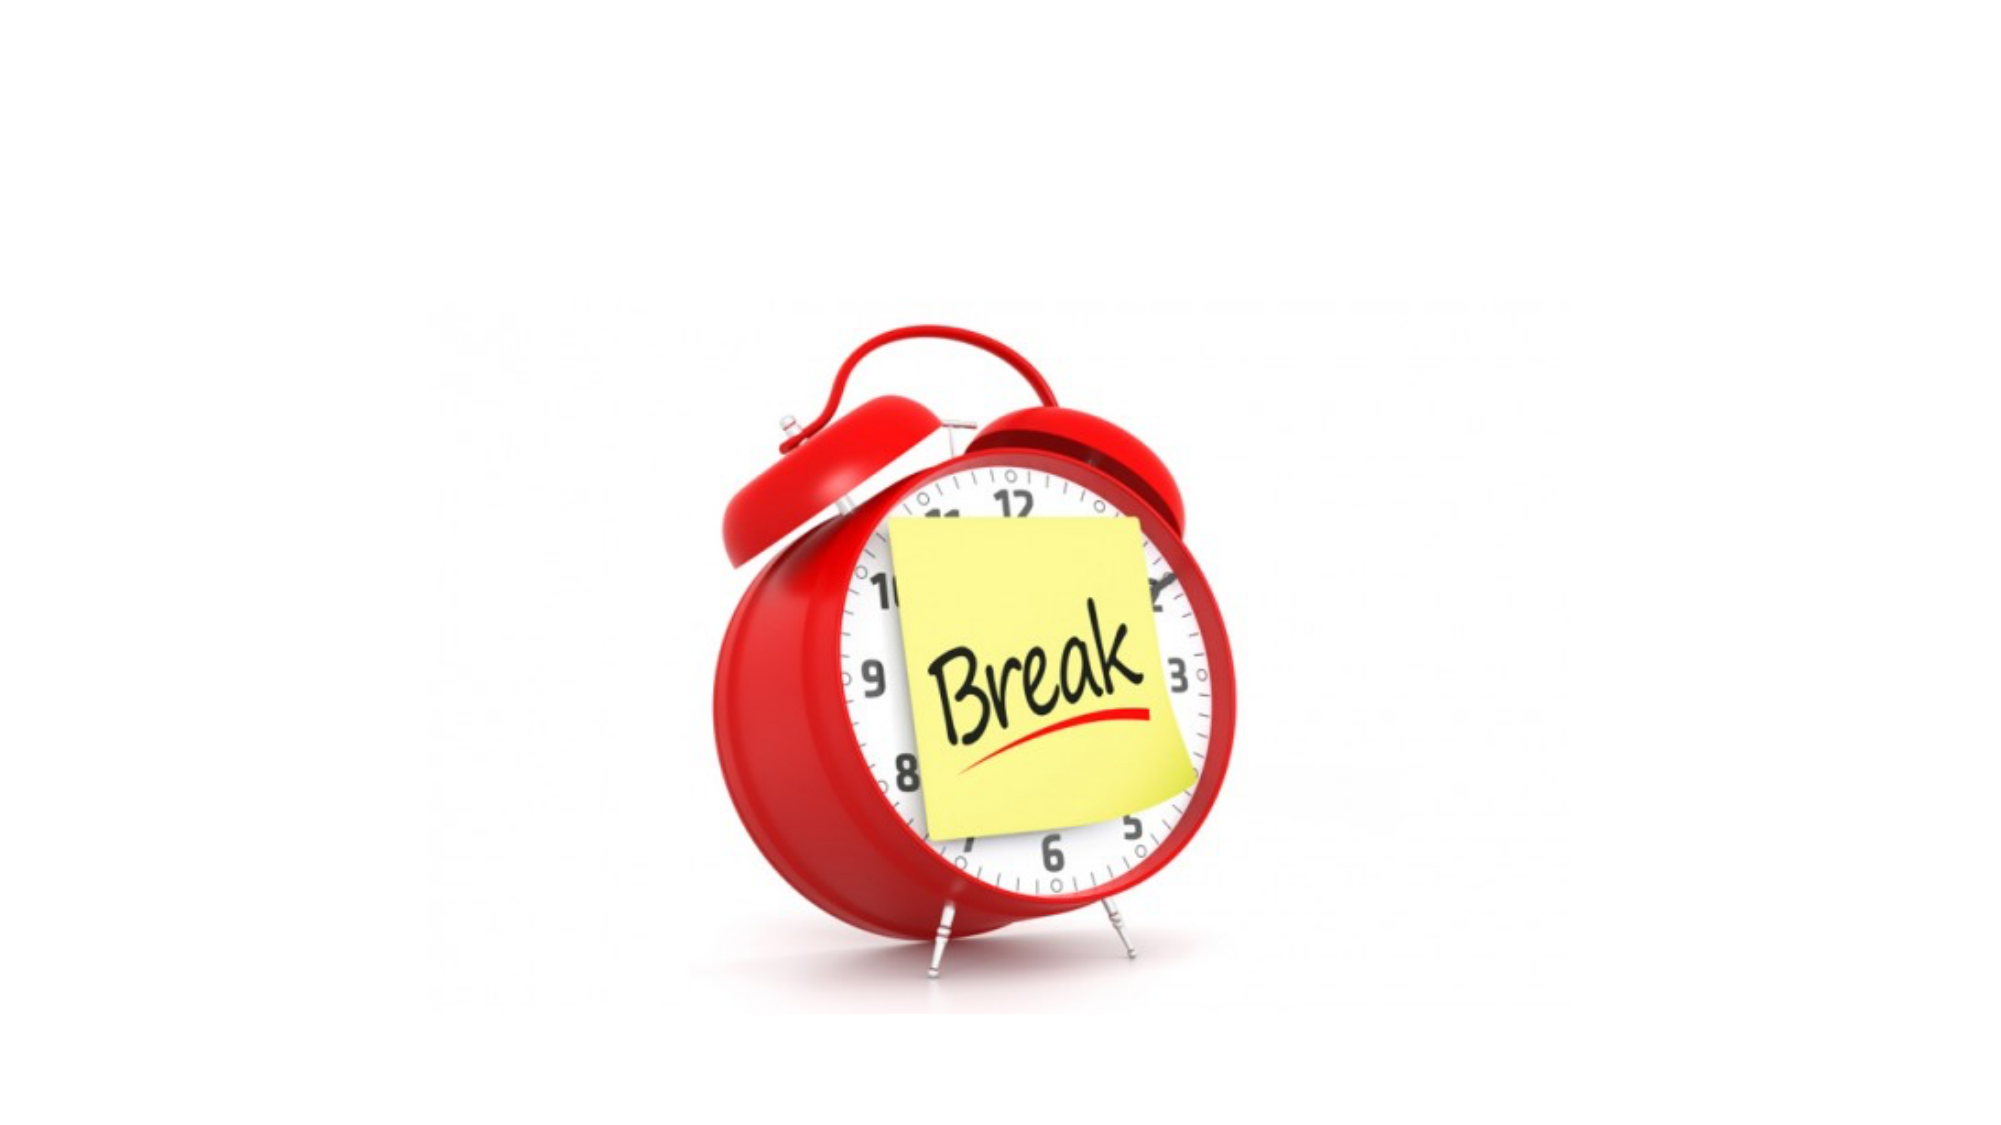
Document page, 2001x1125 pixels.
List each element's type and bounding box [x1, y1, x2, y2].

list [428, 299, 1572, 1014]
